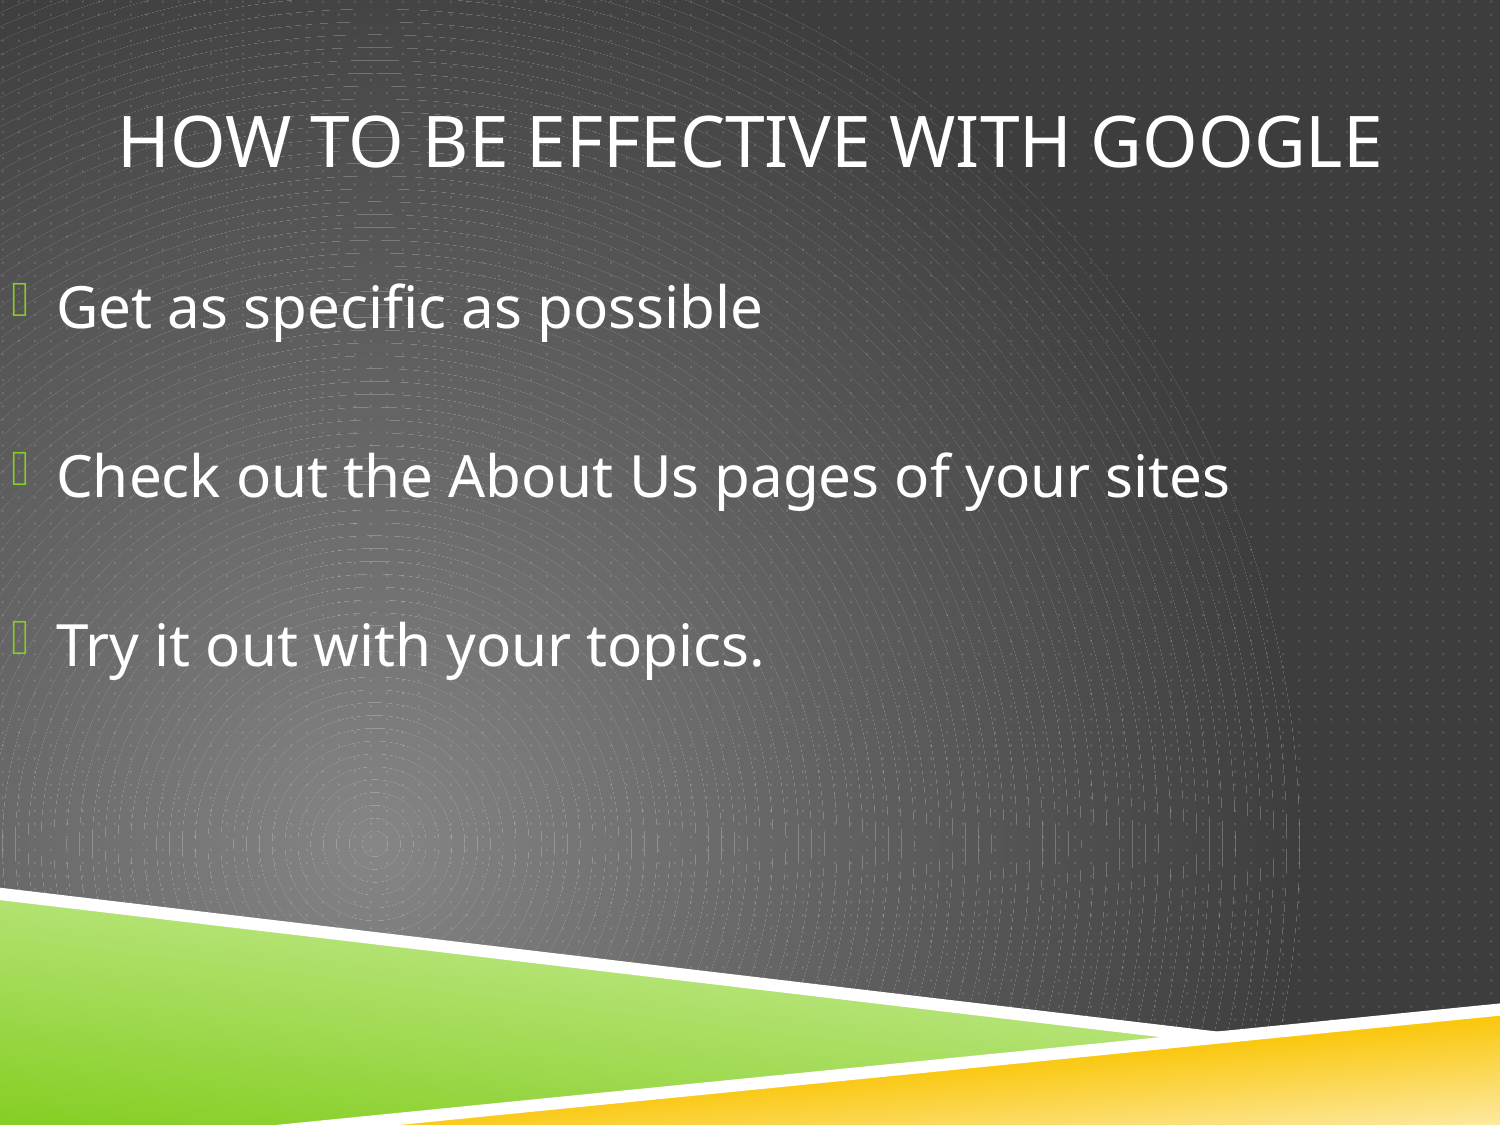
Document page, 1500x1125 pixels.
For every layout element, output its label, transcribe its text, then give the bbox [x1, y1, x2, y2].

title How to Be effective with google [112, 45, 1388, 233]
list Get as specific as possible Check out the About Us pages of your sites Try it out with your topics. [0, 262, 1500, 1038]
